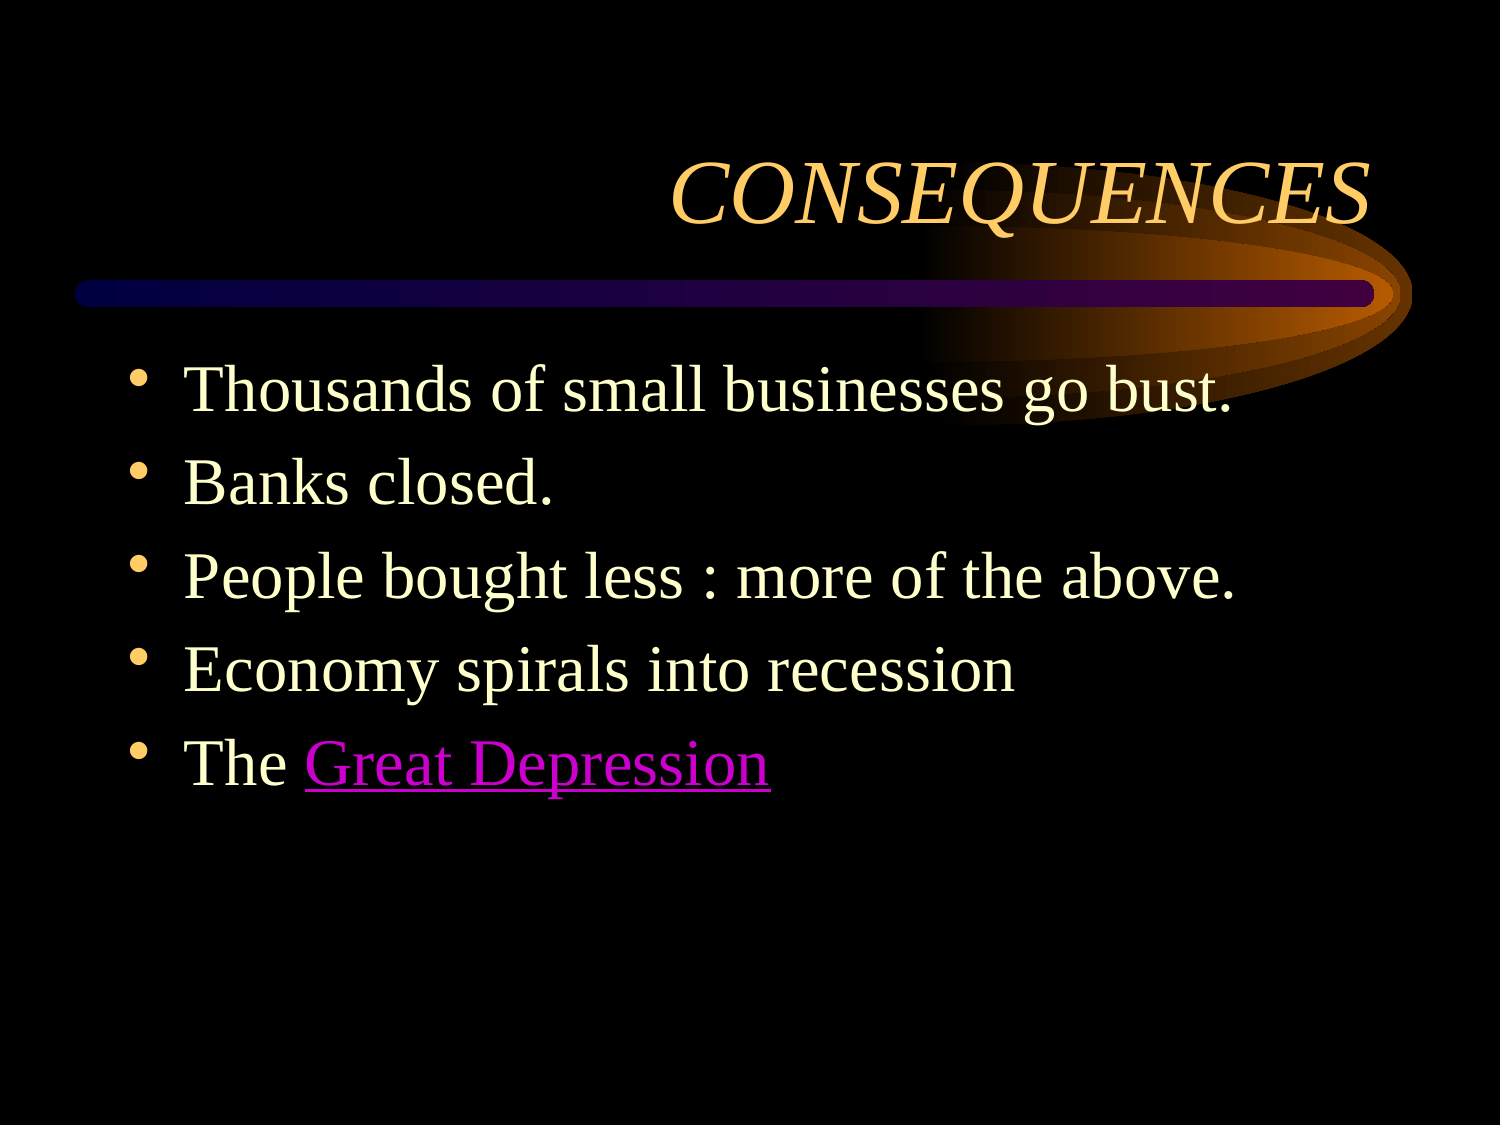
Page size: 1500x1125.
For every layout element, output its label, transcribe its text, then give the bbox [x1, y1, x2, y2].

list Thousands of small businesses go bust. Banks closed. People bought less : more of the above. Economy spirals into recession The Great Depression [112, 337, 1388, 1013]
title CONSEQUENCES [112, 62, 1388, 251]
